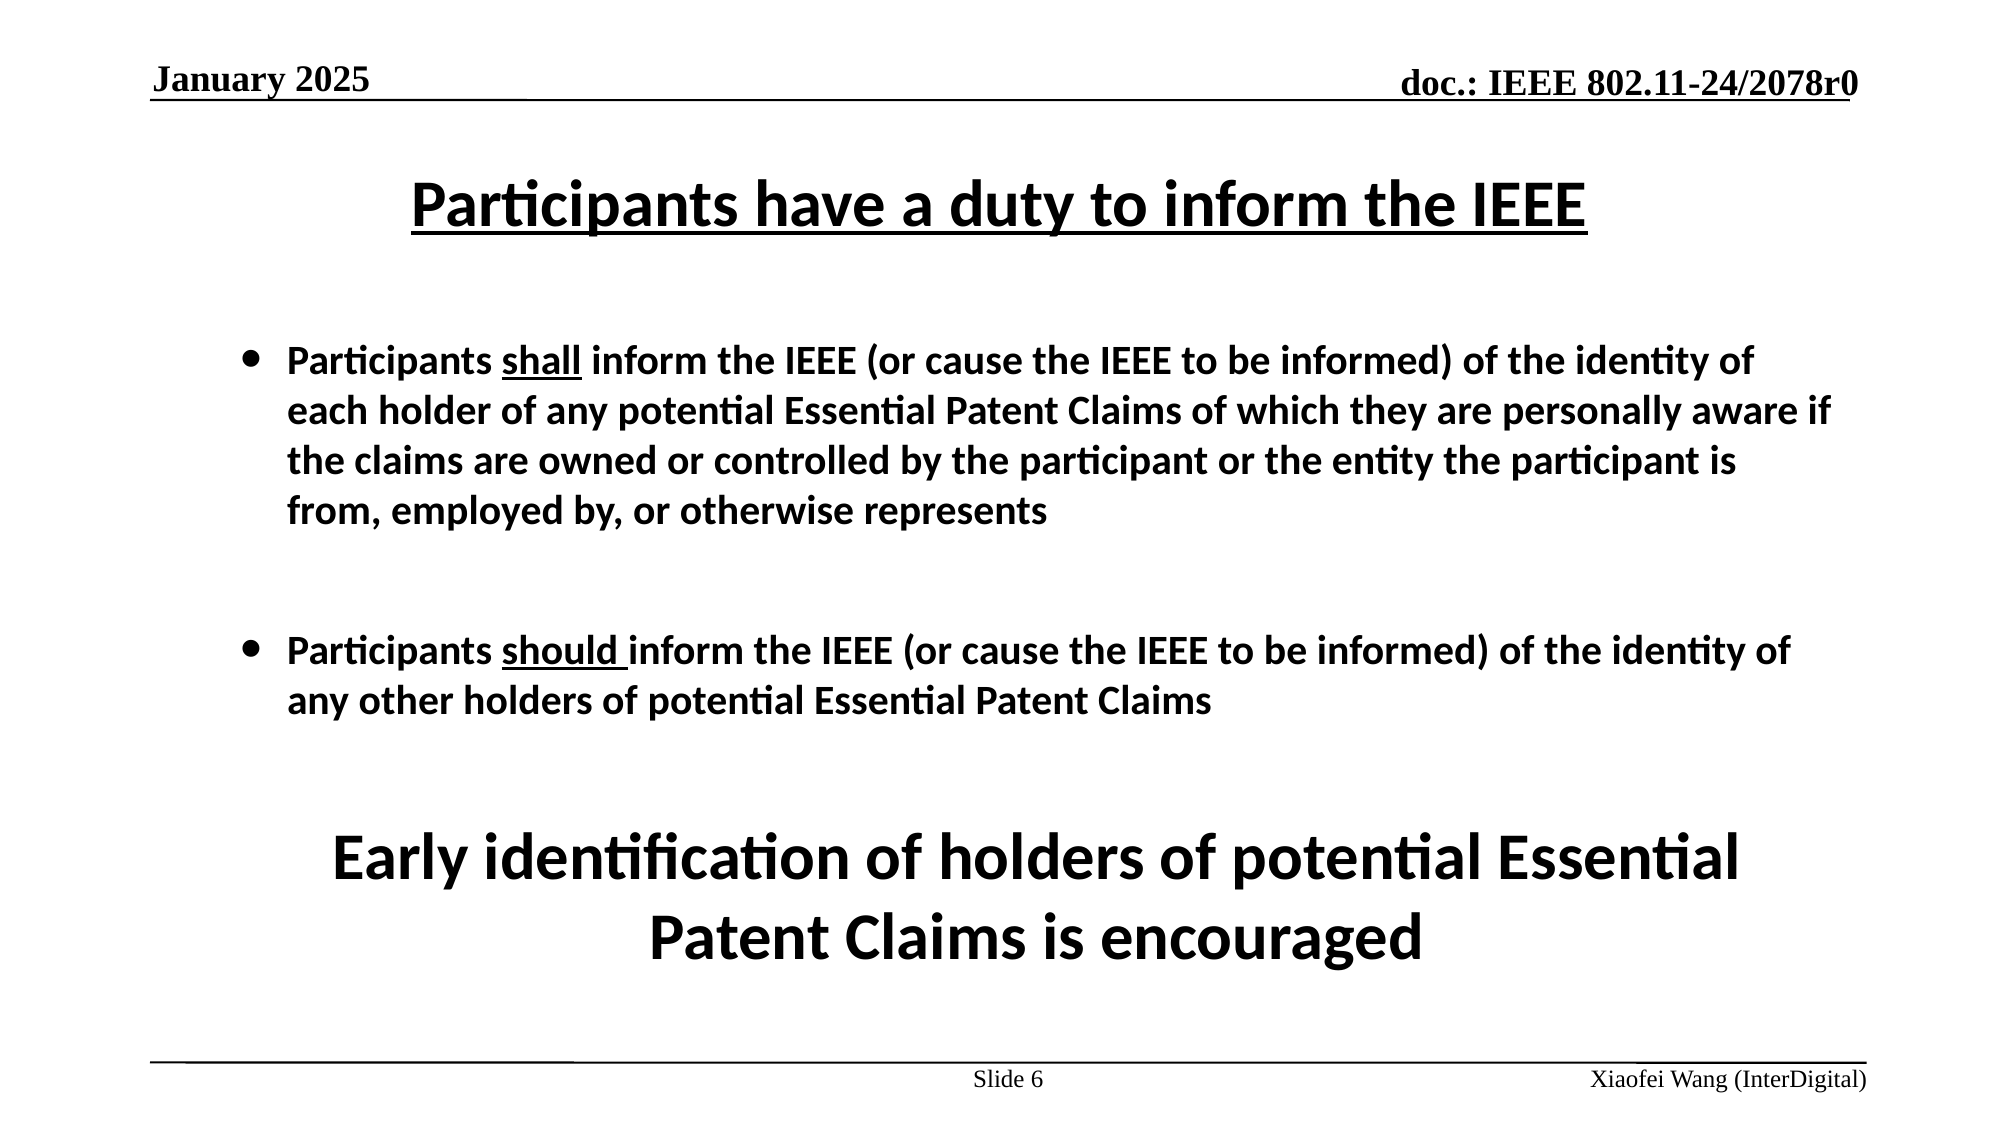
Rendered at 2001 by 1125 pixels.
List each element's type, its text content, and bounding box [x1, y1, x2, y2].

slide_number Slide 6 [950, 1061, 1067, 1123]
title Participants have a duty to inform the IEEE [149, 112, 1850, 288]
list Participants shall inform the IEEE (or cause the IEEE to be informed) of the identity of each holder of any potential Essential Patent Claims of which they are personally aware if the claims are owned or controlled by the participant or the entity the participant is from, employed by, or otherwise represents Participants should inform the IEEE (or cause the IEEE to be informed) of the identity of any other holders of potential Essential Patent Claims Early identification of holders of potential Essential Patent Claims is encouraged [149, 324, 1850, 1000]
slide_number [152, 54, 563, 100]
text_box Xiaofei Wang (InterDigital) [1589, 1062, 1868, 1093]
